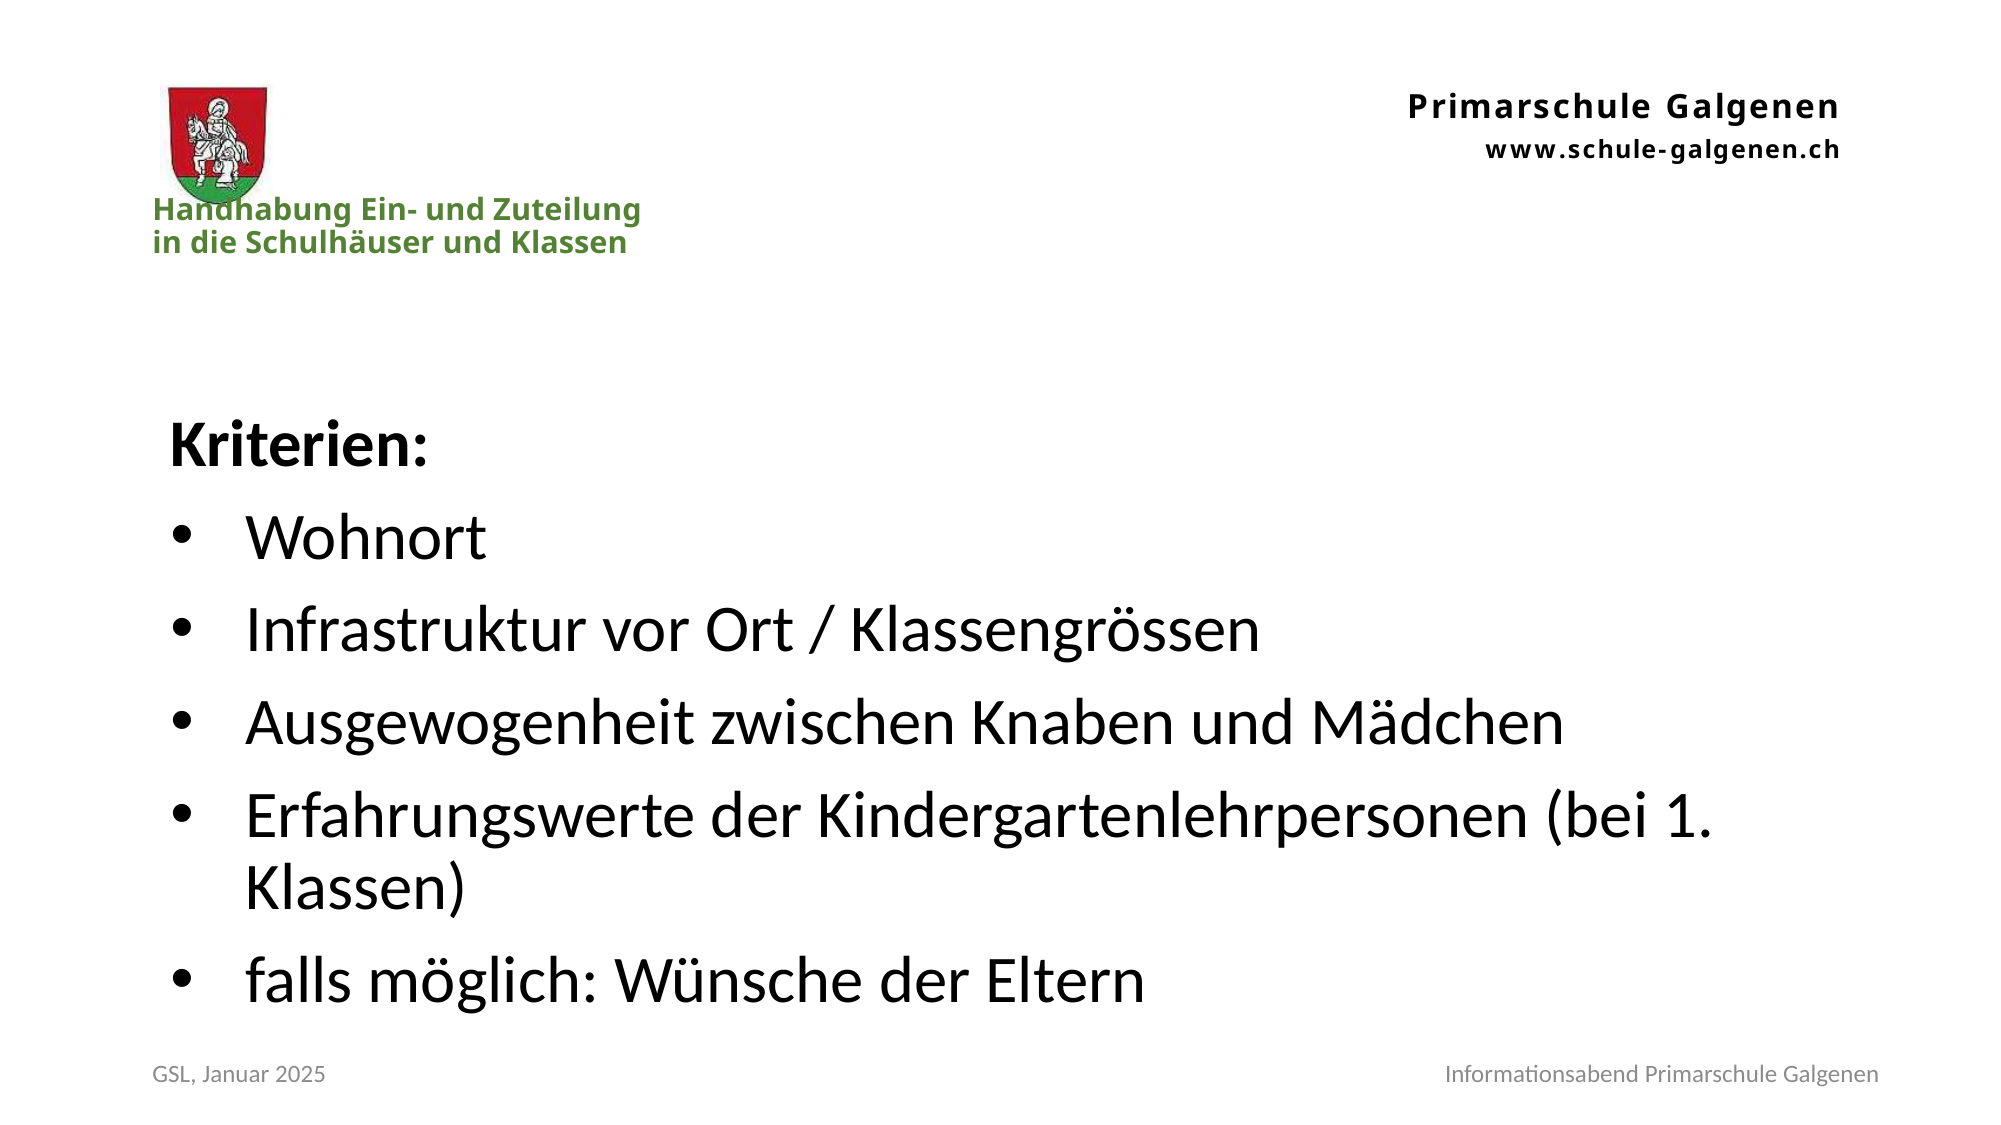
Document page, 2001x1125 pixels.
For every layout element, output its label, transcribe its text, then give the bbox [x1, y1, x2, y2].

title Handhabung Ein- und Zuteilung in die Schulhäuser und Klassen [137, 52, 1863, 271]
footer Informationsabend Primarschule Galgenen [1325, 1042, 2000, 1103]
slide_number GSL, Januar 2025 [137, 1042, 588, 1103]
list Kriterien: Wohnort Infrastruktur vor Ort / Klassengrössen Ausgewogenheit zwischen Knaben und Mädchen Erfahrungswerte der Kindergartenlehrpersonen (bei 1. Klassen) falls möglich: Wünsche der Eltern [137, 355, 1863, 1070]
